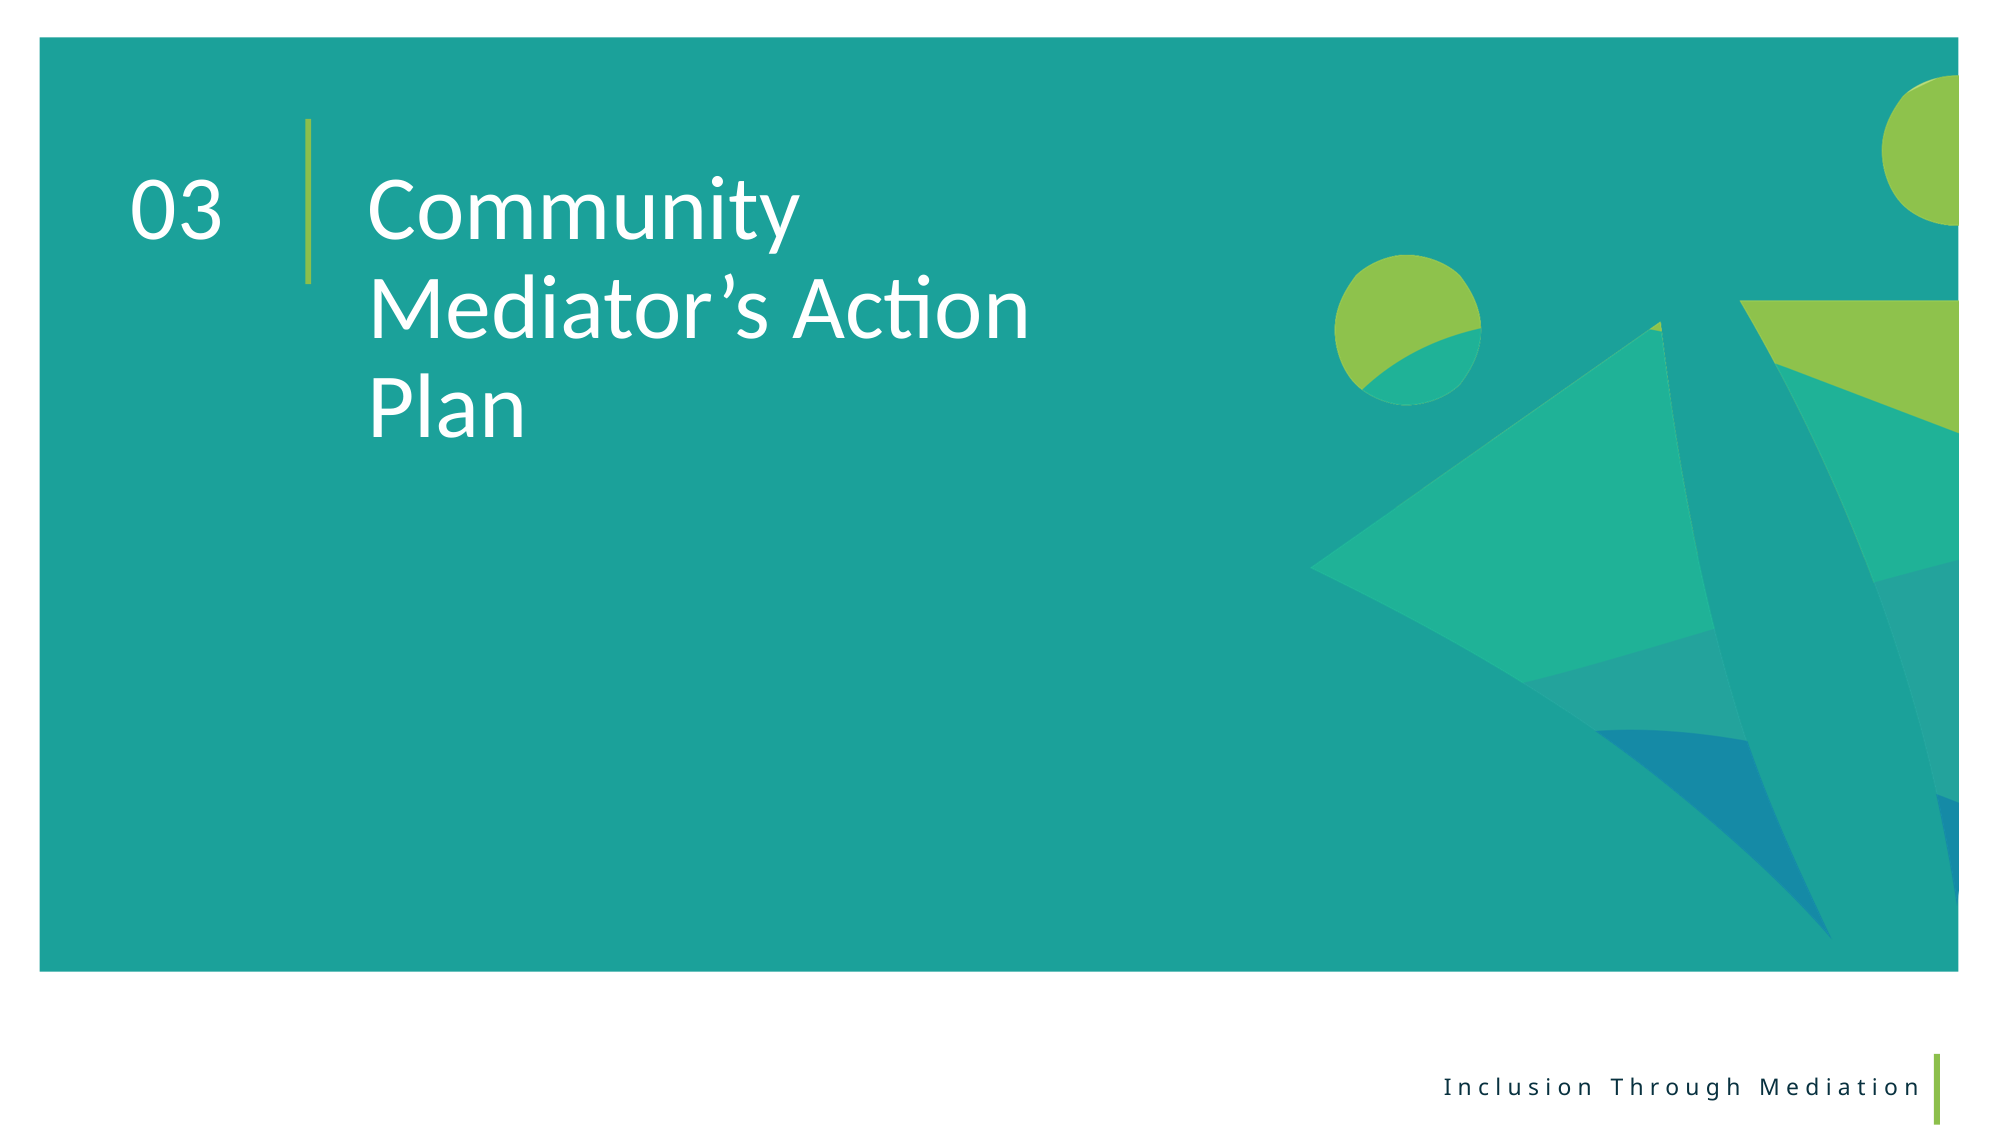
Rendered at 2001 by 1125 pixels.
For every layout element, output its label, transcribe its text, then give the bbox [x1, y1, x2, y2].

list Community Mediator’s Action Plan [352, 153, 1048, 249]
list 03 [115, 153, 264, 249]
picture [1208, 0, 1959, 957]
